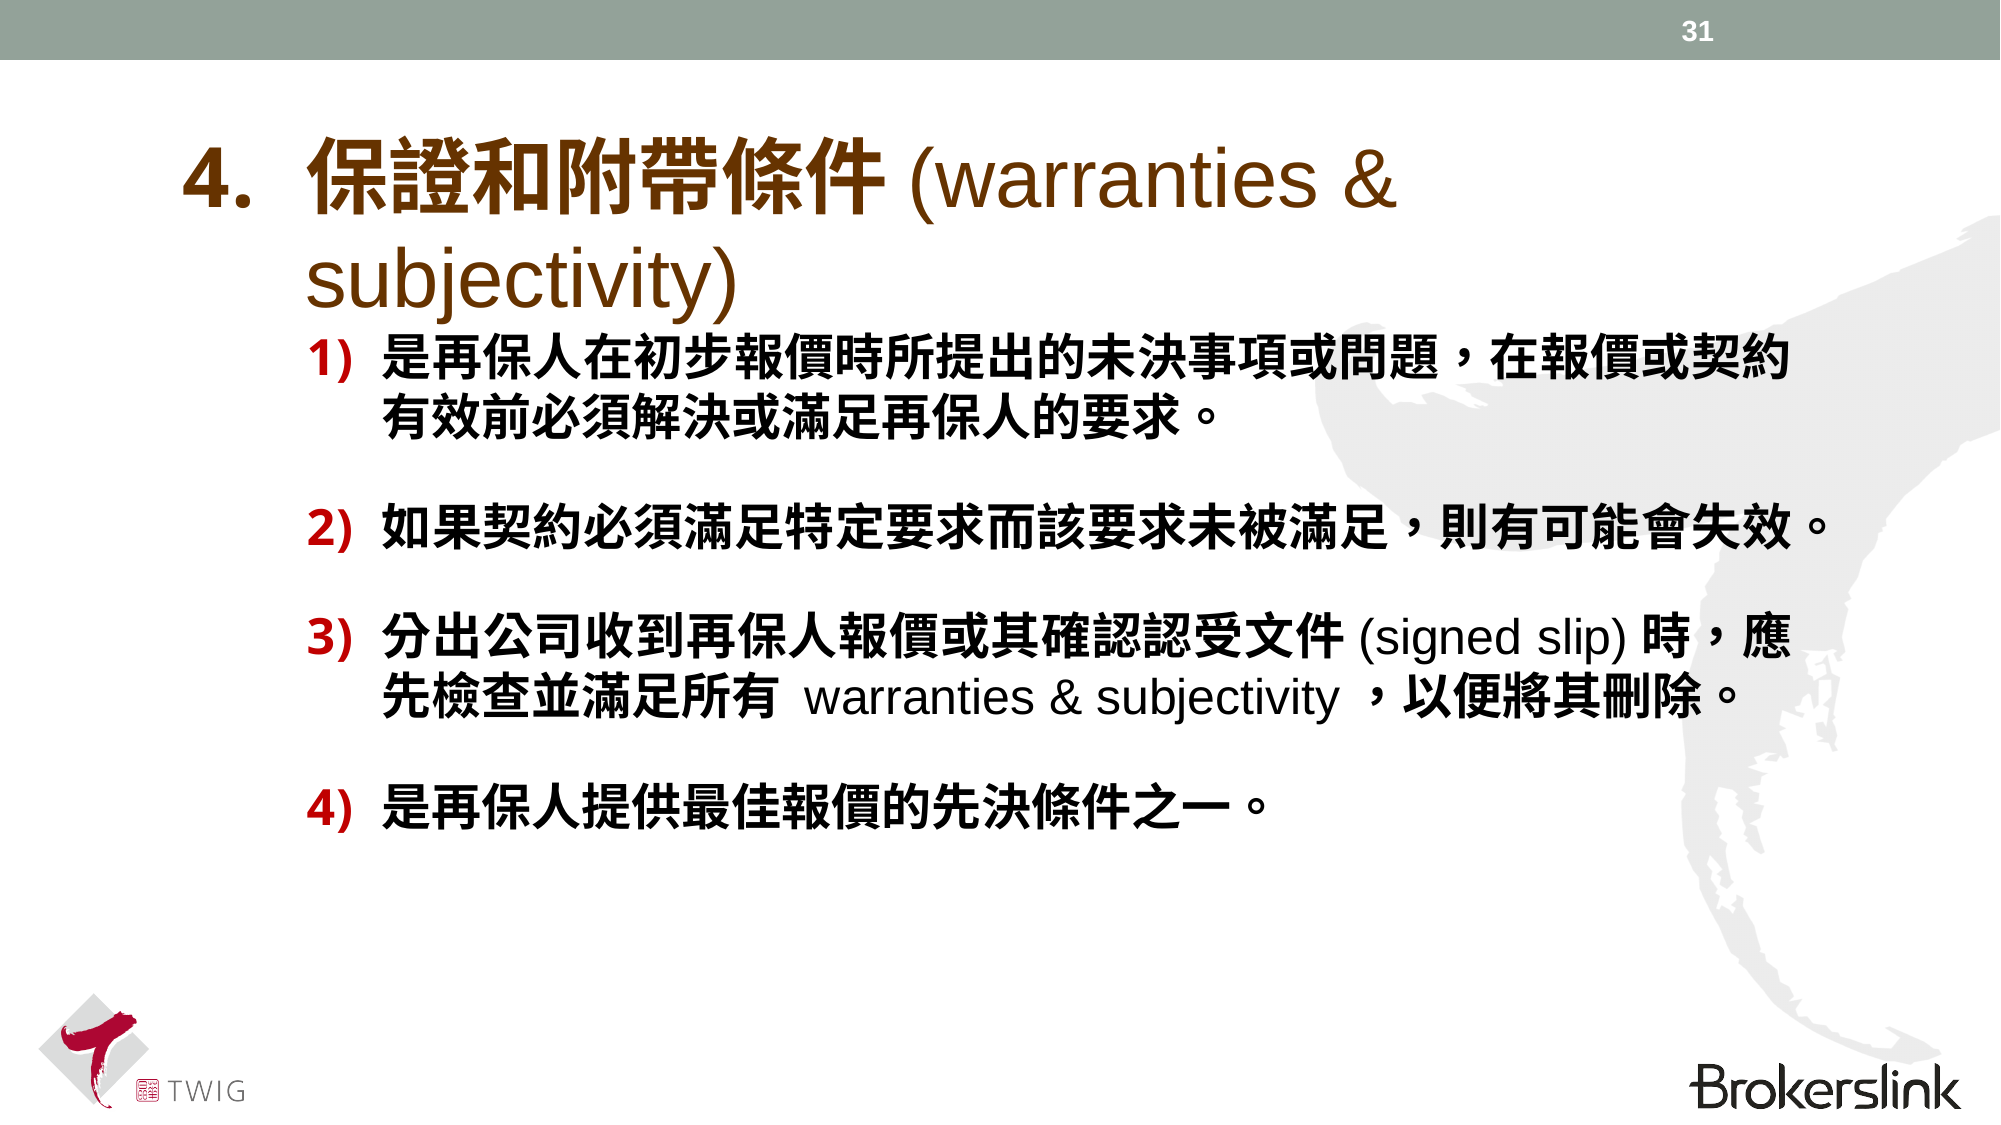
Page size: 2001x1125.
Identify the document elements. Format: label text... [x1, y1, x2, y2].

picture [1688, 1062, 1962, 1111]
slide_number 31 [1666, 3, 1900, 57]
text_box 保證和附帶條件(warranties & subjectivity) [168, 116, 1838, 332]
picture [38, 993, 244, 1112]
text_box 是再保人在初步報價時所提出的未決事項或問題，在報價或契約有效前必須解決或滿足再保人的要求。 如果契約必須滿足特定要求而該要求未被滿足，則有可能會失效。 分出公司收到再保人報價或其確認認受文件(signed slip)時，應先檢查並滿足所有 warranties & subjectivity，以便將其刪除。 是再保人提供最佳報價的先決條件之一。 [291, 317, 1808, 843]
